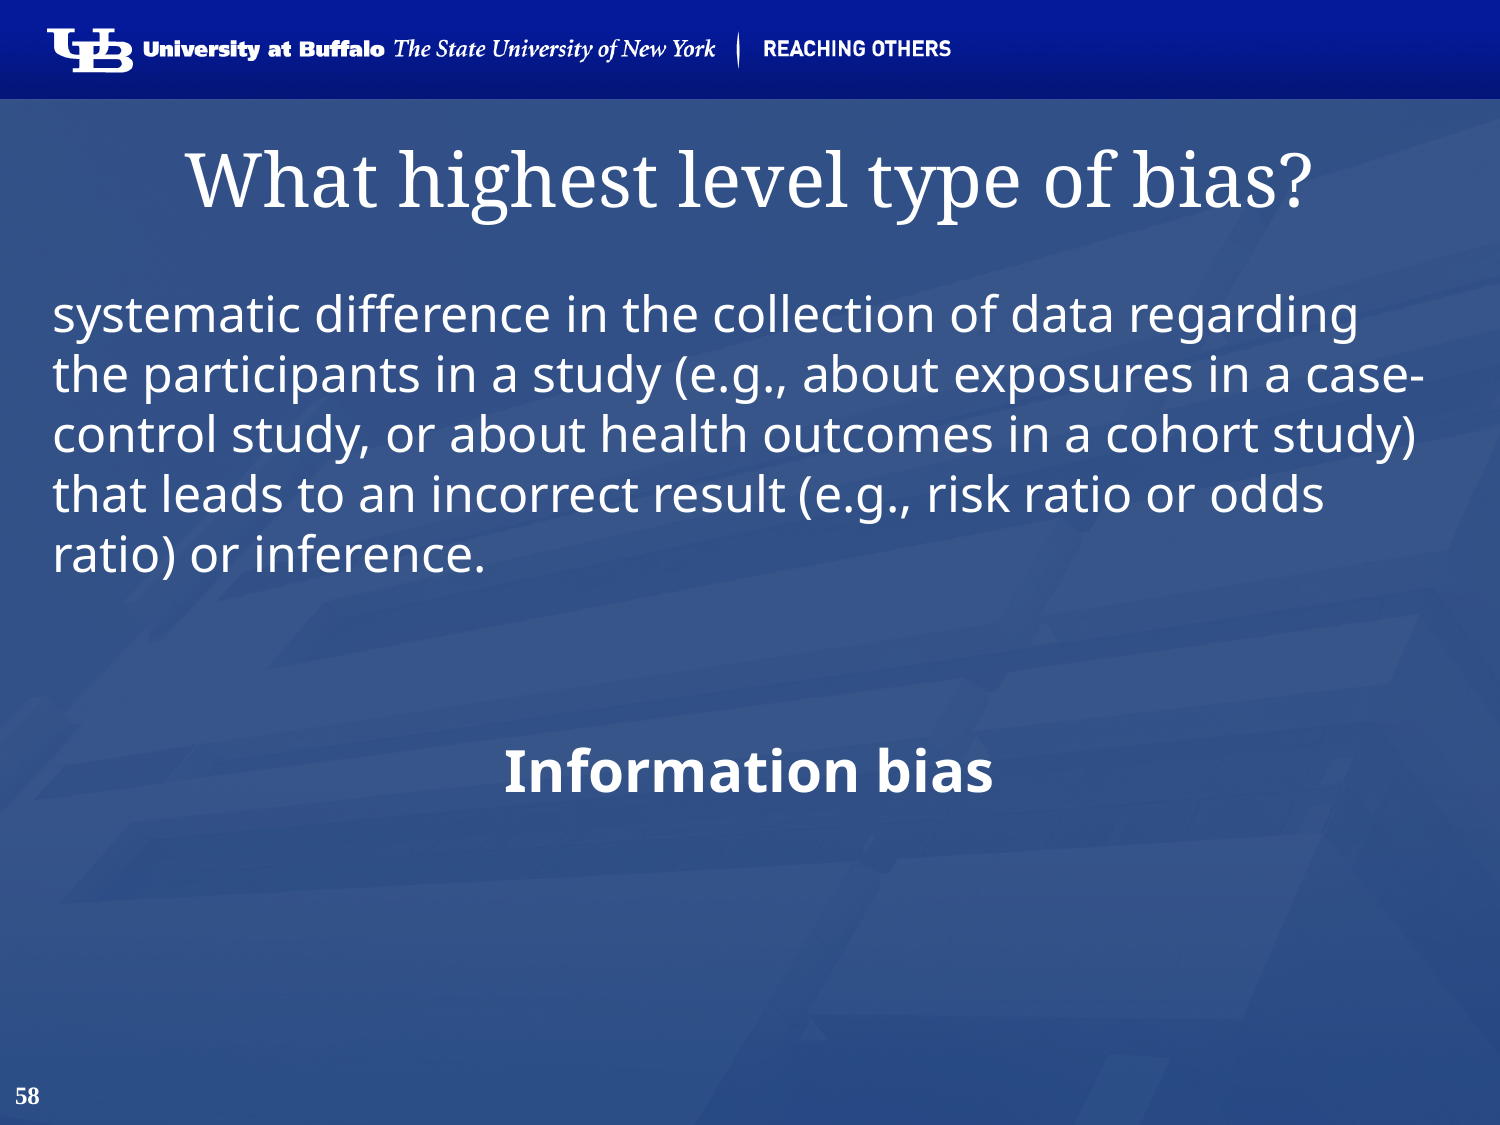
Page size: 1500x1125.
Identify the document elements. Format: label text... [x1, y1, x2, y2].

picture [0, 0, 1500, 99]
list systematic difference in the collection of data regarding the participants in a study (e.g., about exposures in a case-control study, or about health outcomes in a cohort study) that leads to an incorrect result (e.g., risk ratio or odds ratio) or inference. Information bias [37, 275, 1463, 1088]
title What highest level type of bias? [37, 125, 1463, 250]
slide_number 58 [0, 1064, 75, 1125]
